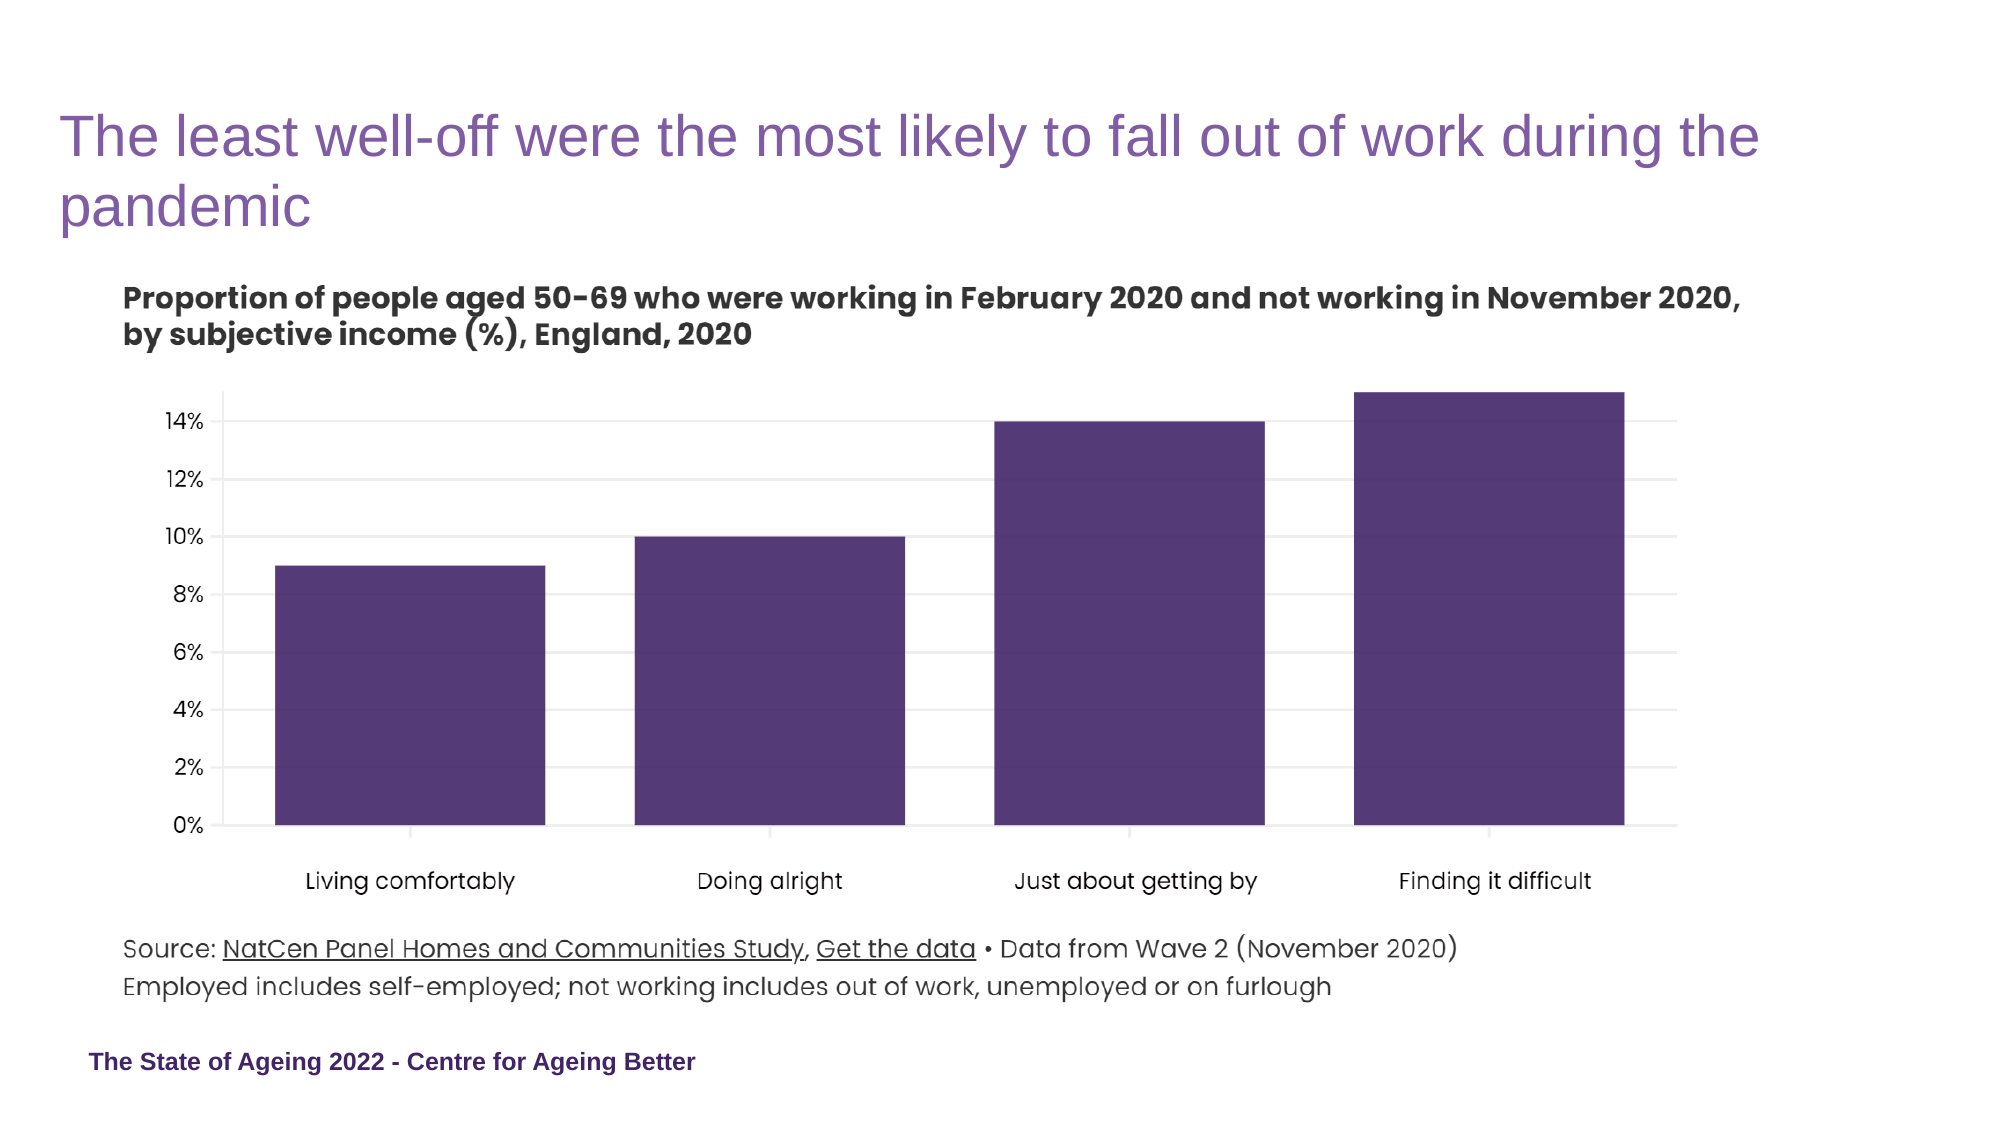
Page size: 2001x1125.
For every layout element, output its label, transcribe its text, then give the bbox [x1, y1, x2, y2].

picture [112, 271, 1758, 1010]
text_box The least well-off were the most likely to fall out of work during the pandemic [44, 90, 1827, 246]
